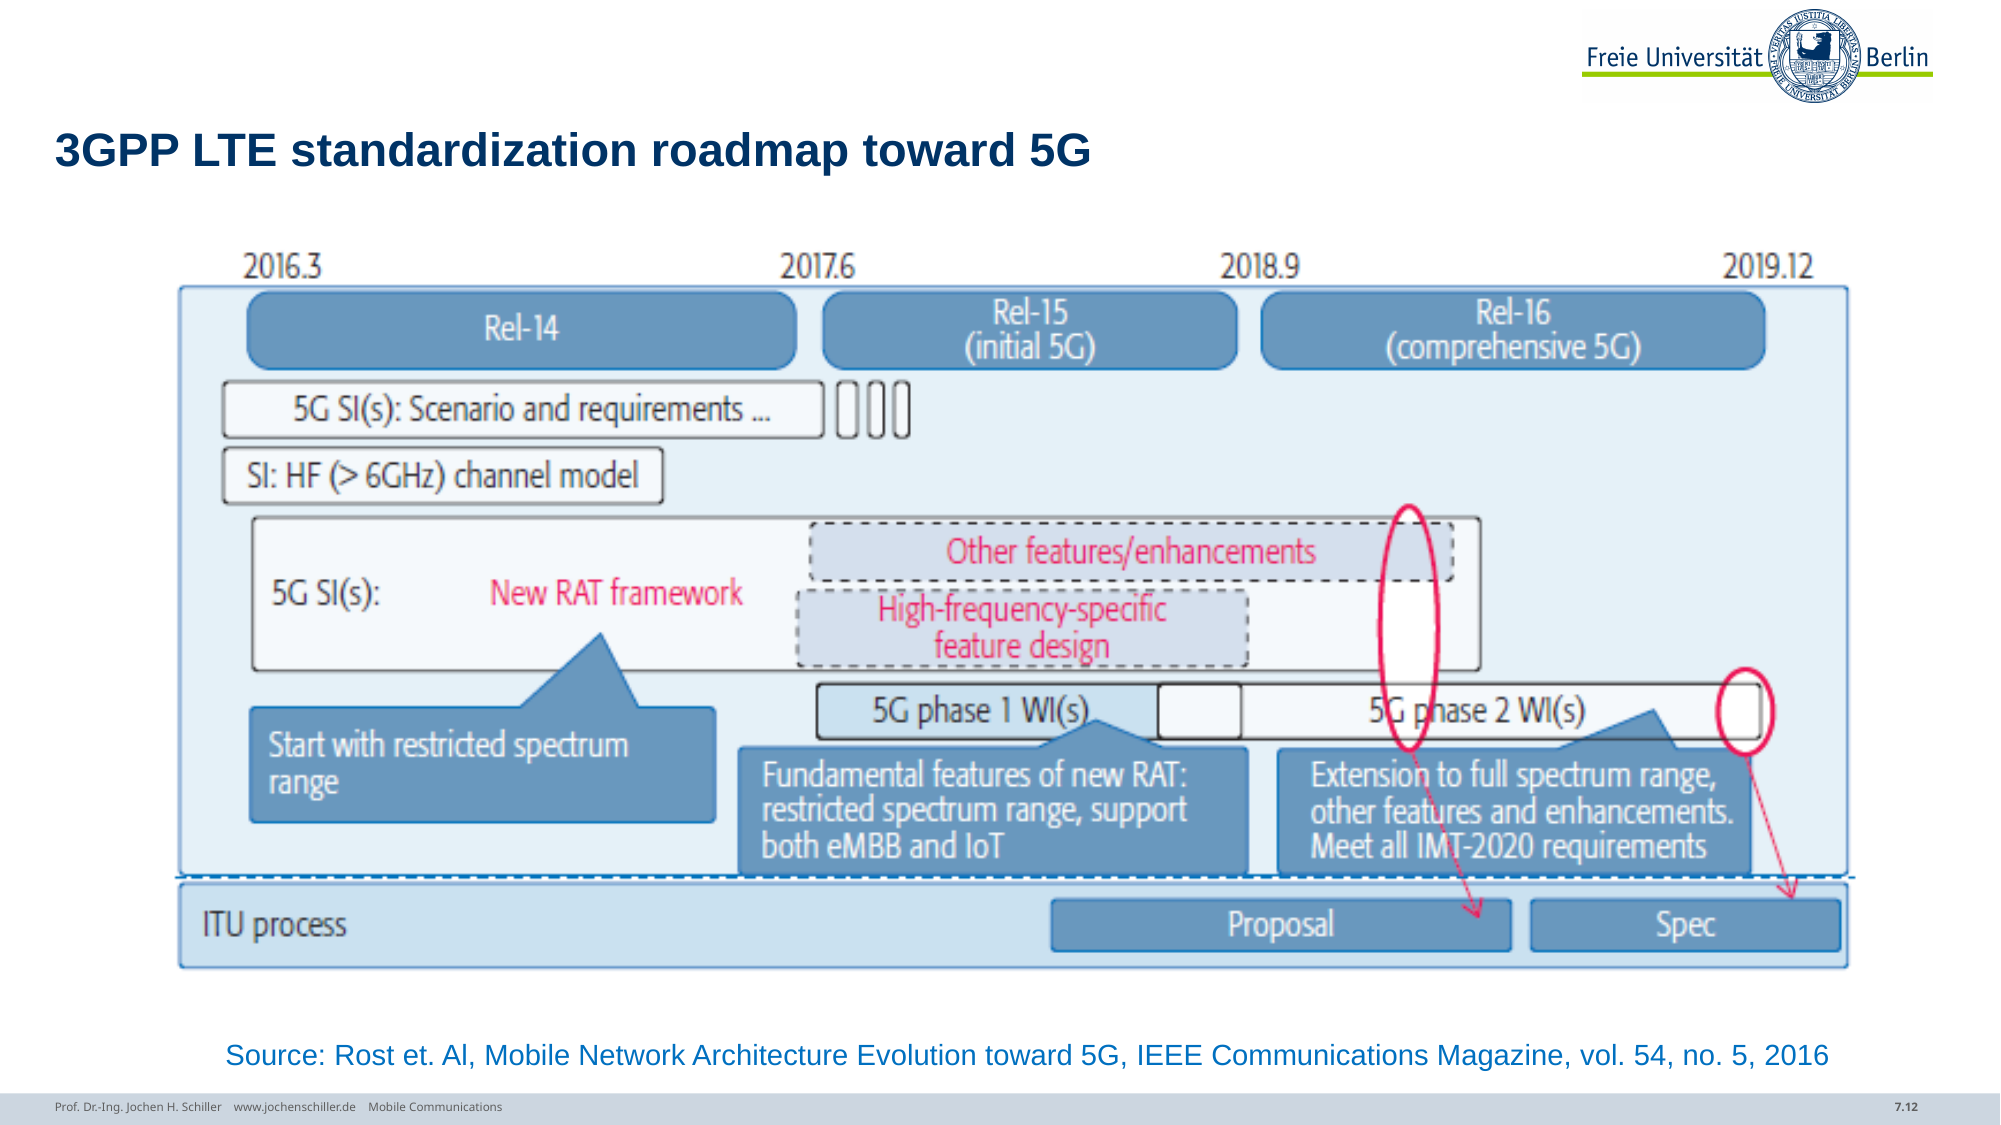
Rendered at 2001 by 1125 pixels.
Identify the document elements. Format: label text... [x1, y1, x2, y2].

picture [1582, 9, 1933, 103]
title 3GPP LTE standardization roadmap toward 5G [54, 117, 1946, 188]
picture [125, 219, 1877, 997]
footer Prof. Dr.-Ing. Jochen H. Schiller www.jochenschiller.de Mobile Communications [54, 1091, 1363, 1125]
text_box Source: Rost et. Al, Mobile Network Architecture Evolution toward 5G, IEEE Communications Magazine, vol. 54, no. 5, 2016 [210, 1028, 1847, 1079]
